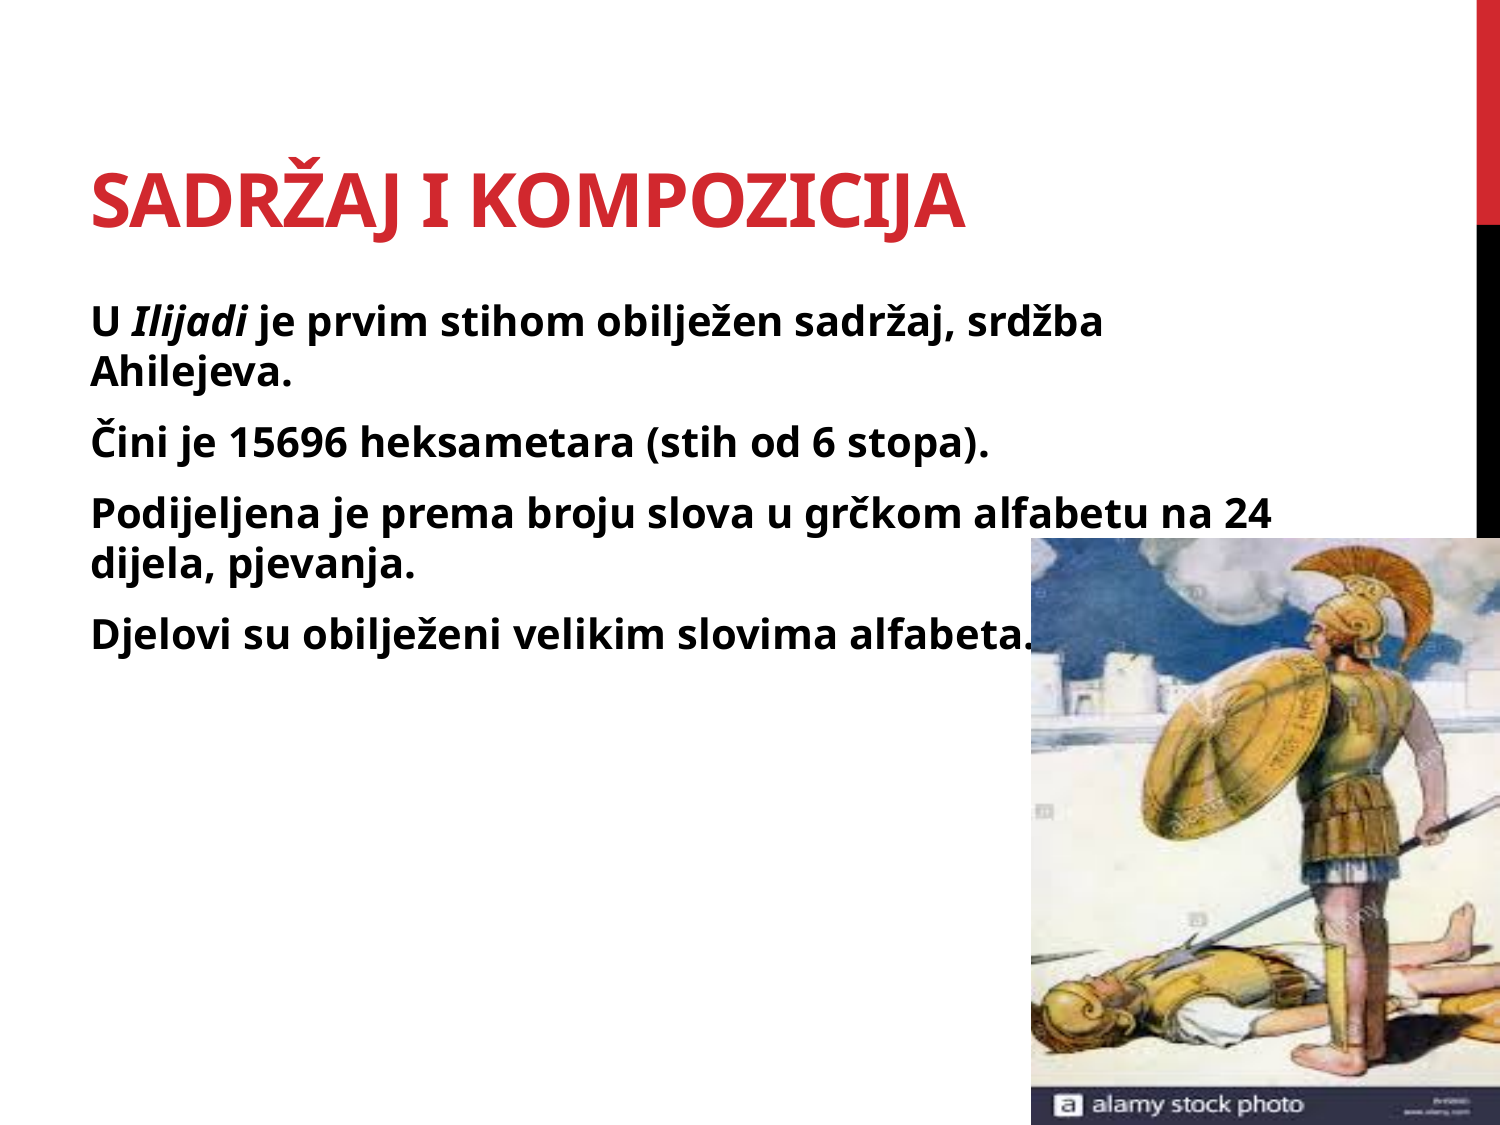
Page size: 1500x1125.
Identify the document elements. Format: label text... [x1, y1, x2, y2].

picture [1030, 538, 1500, 1125]
title Sadržaj i kompozicija [75, 25, 1418, 250]
list U Ilijadi je prvim stihom obilježen sadržaj, srdžba Ahilejeva. Čini je 15696 heksametara (stih od 6 stopa). Podijeljena je prema broju slova u grčkom alfabetu na 24 dijela, pjevanja. Djelovi su obilježeni velikim slovima alfabeta. [75, 287, 1325, 1005]
